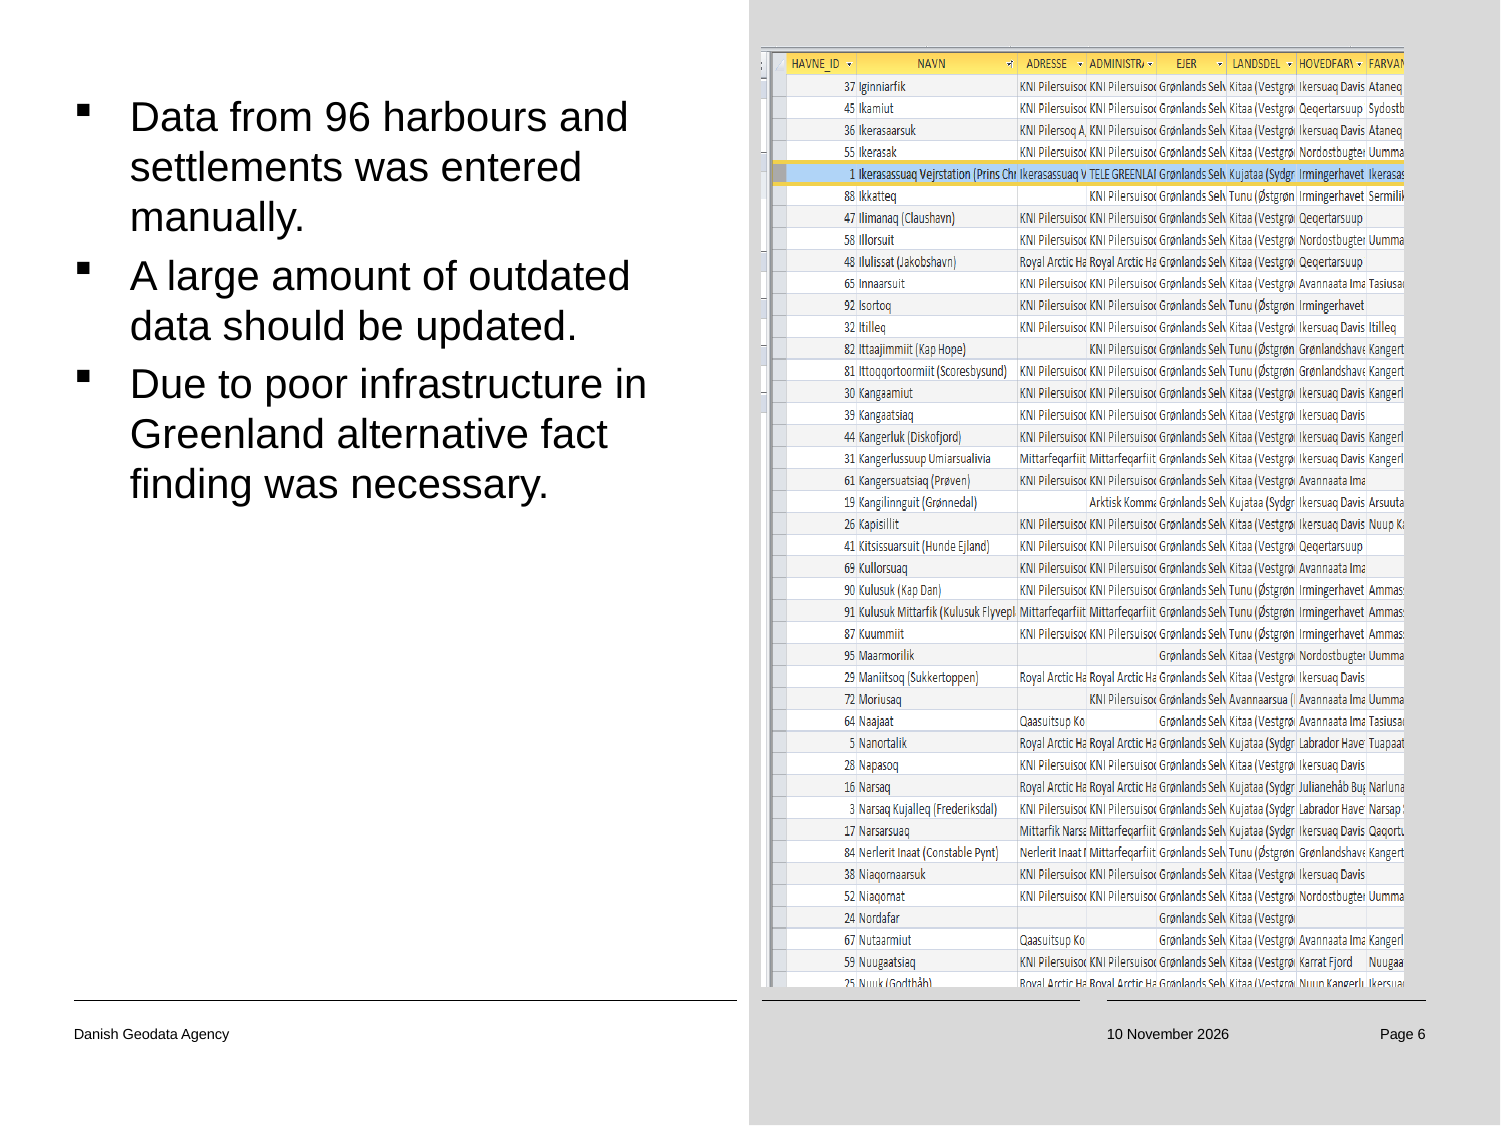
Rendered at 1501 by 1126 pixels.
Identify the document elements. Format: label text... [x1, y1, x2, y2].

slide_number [1106, 1024, 1295, 1085]
list Data from 96 harbours and settlements was entered manually. A large amount of outdated data should be updated. Due to poor infrastructure in Greenland alternative fact finding was necessary. [73, 90, 706, 972]
footer Danish Geodata Agency [73, 1024, 737, 1085]
slide_number Page 6 [1305, 1024, 1426, 1085]
picture [761, 46, 1404, 987]
